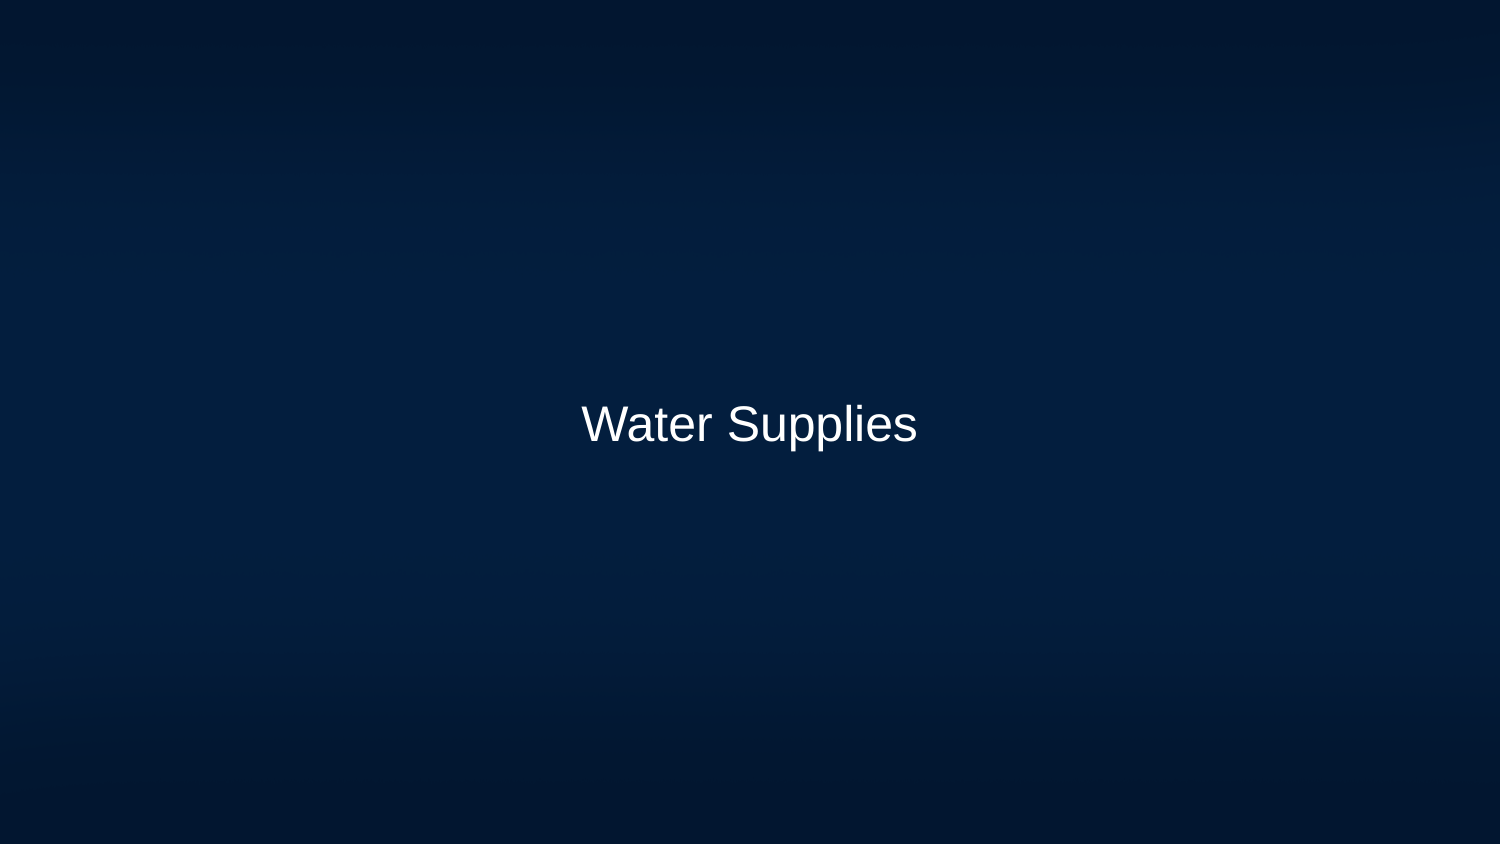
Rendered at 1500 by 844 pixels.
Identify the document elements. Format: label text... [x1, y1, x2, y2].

text_box Water Supplies [566, 383, 934, 459]
picture [0, 0, 1500, 844]
